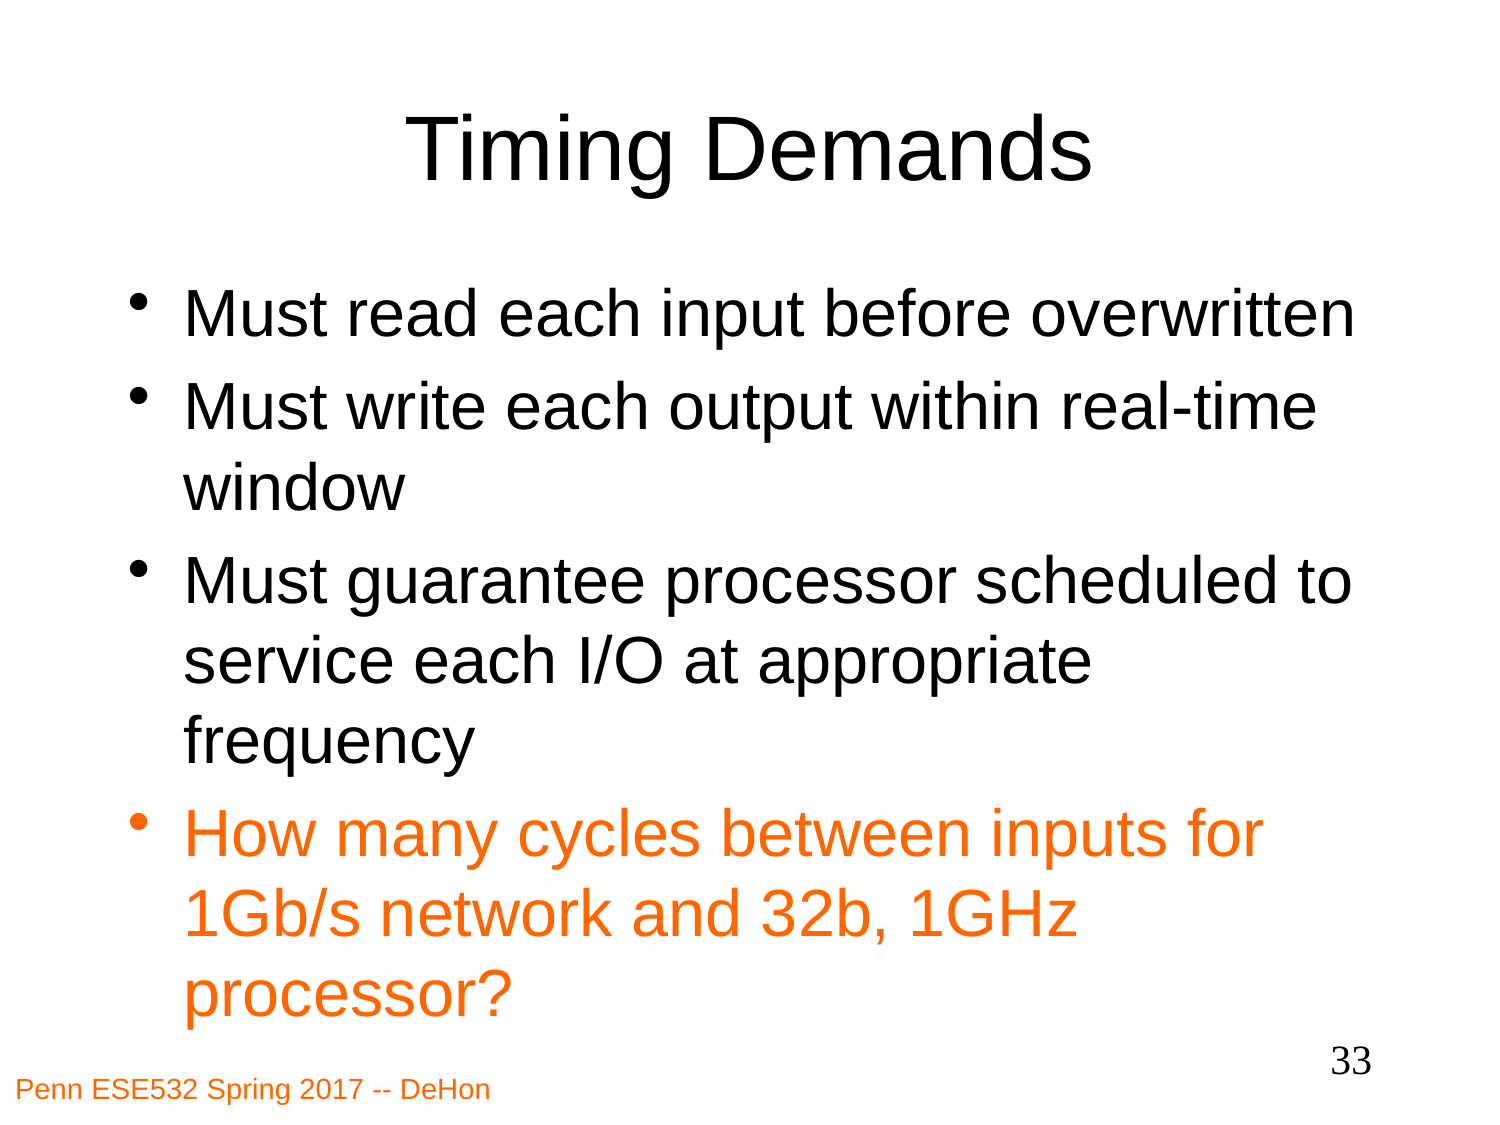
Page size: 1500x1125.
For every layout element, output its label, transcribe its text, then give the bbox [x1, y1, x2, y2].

title Timing Demands [112, 49, 1388, 238]
slide_number 33 [1074, 1024, 1388, 1101]
list Must read each input before overwritten Must write each output within real-time window Must guarantee processor scheduled to service each I/O at appropriate frequency How many cycles between inputs for 1Gb/s network and 32b, 1GHz processor? [112, 262, 1388, 938]
slide_number Penn ESE532 Spring 2017 -- DeHon [0, 1062, 688, 1125]
